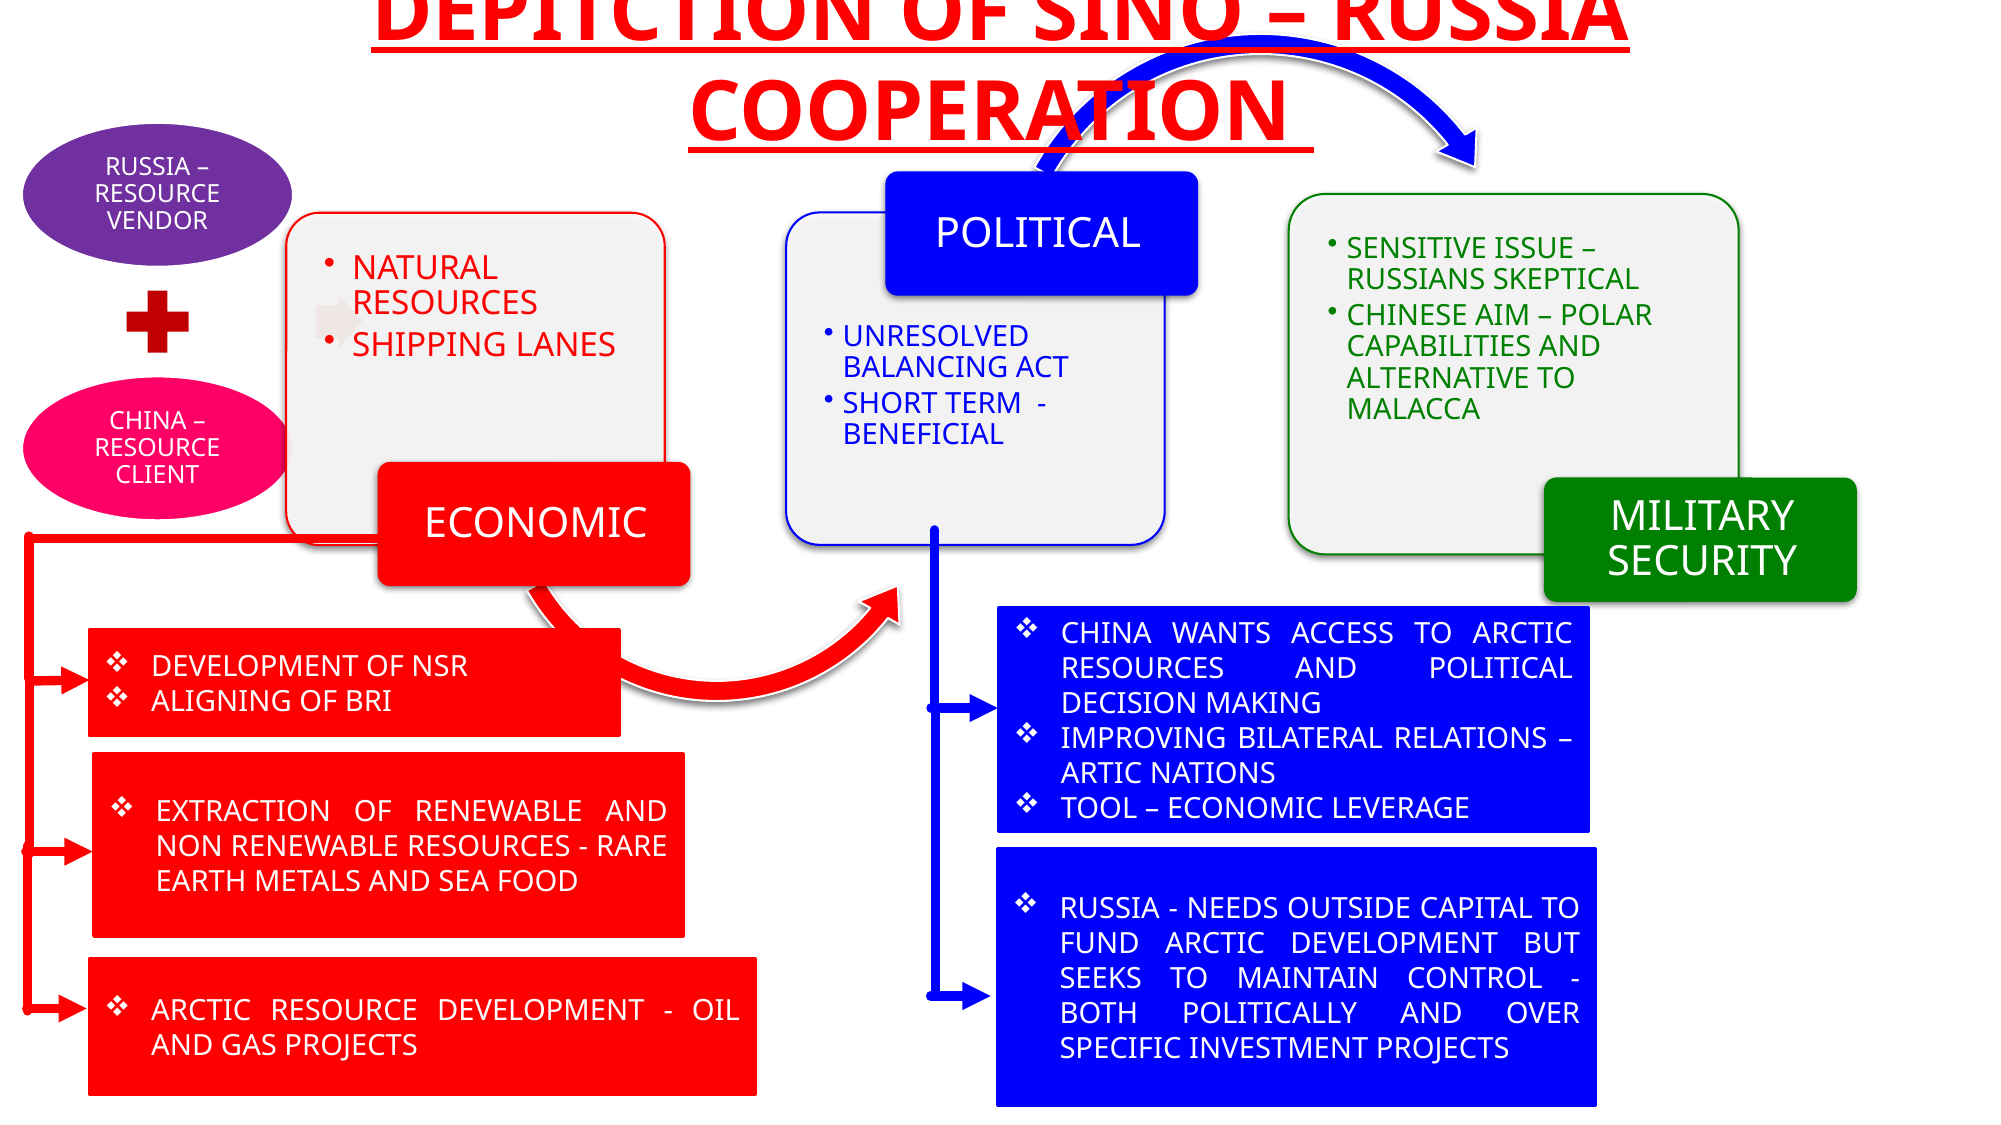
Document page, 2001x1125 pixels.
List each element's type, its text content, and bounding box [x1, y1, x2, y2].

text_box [930, 710, 1596, 1106]
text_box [930, 529, 1589, 709]
text_box DEPITCTION OF SINO – RUSSIA COOPERATION [42, 1, 1960, 79]
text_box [53, 82, 1969, 676]
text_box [26, 845, 756, 1095]
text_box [25, 672, 684, 844]
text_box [20, 61, 673, 583]
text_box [28, 535, 620, 736]
